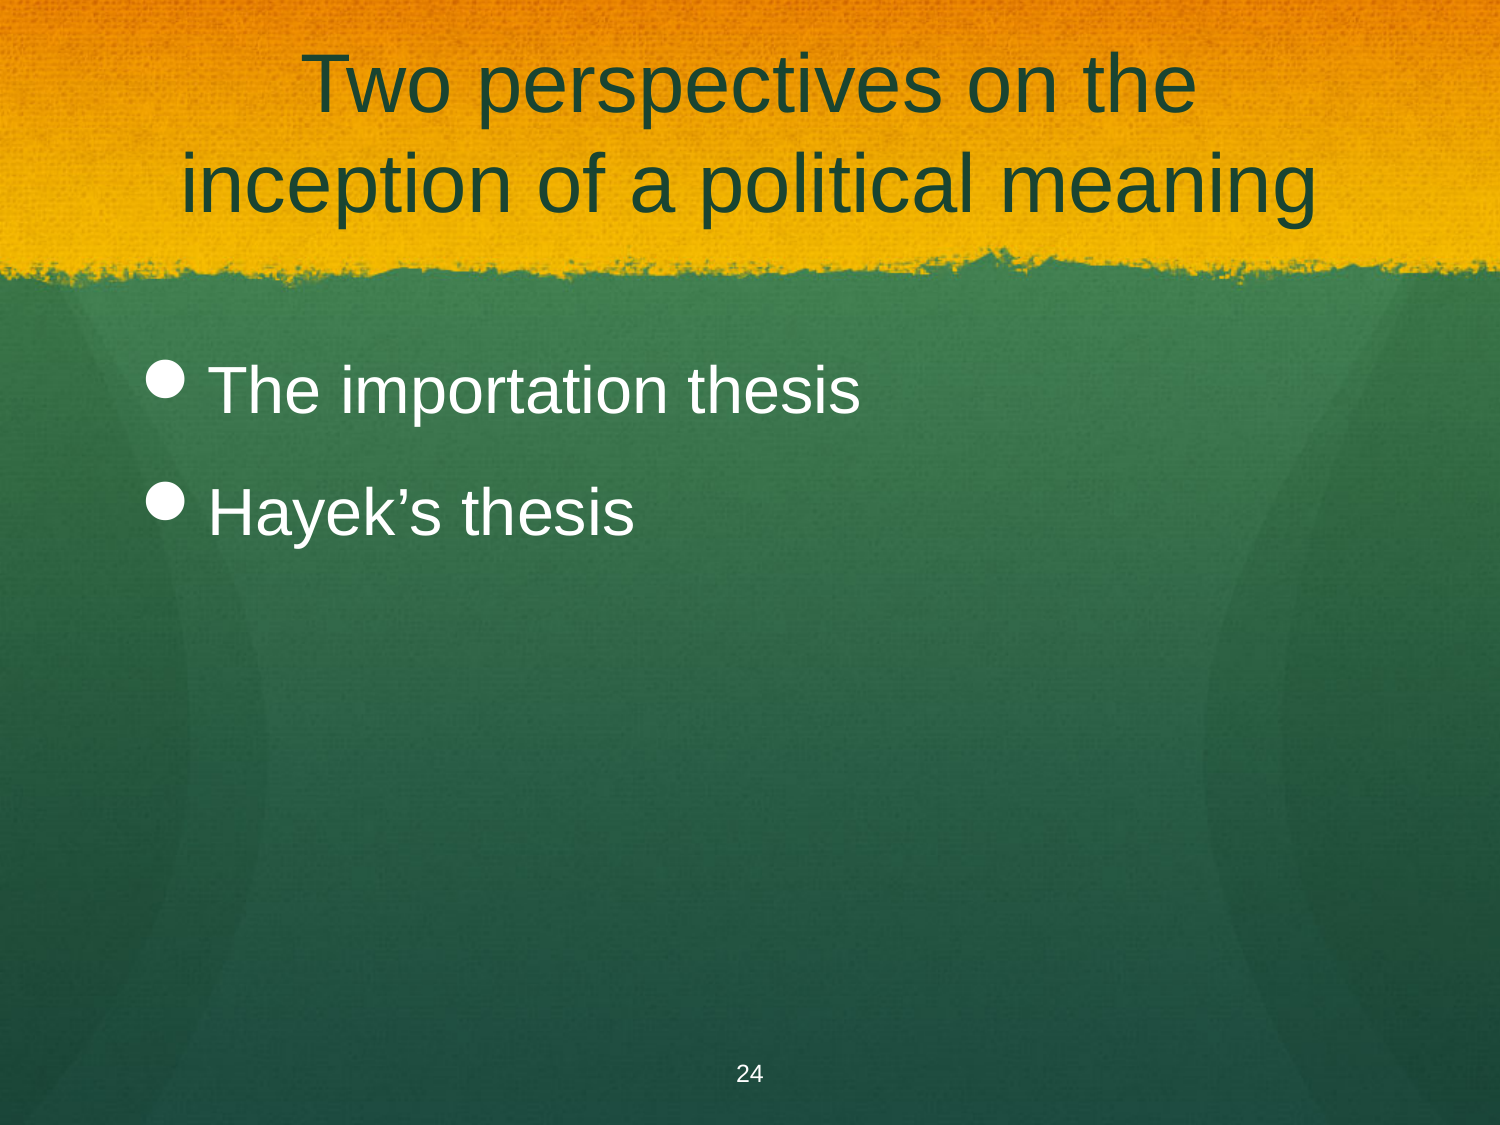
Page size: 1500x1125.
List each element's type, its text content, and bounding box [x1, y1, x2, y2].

slide_number 24 [706, 1042, 794, 1103]
list The importation thesis Hayek’s thesis [125, 339, 1375, 1026]
picture [0, 0, 1500, 1125]
title Two perspectives on the inception of a political meaning [125, 13, 1375, 246]
